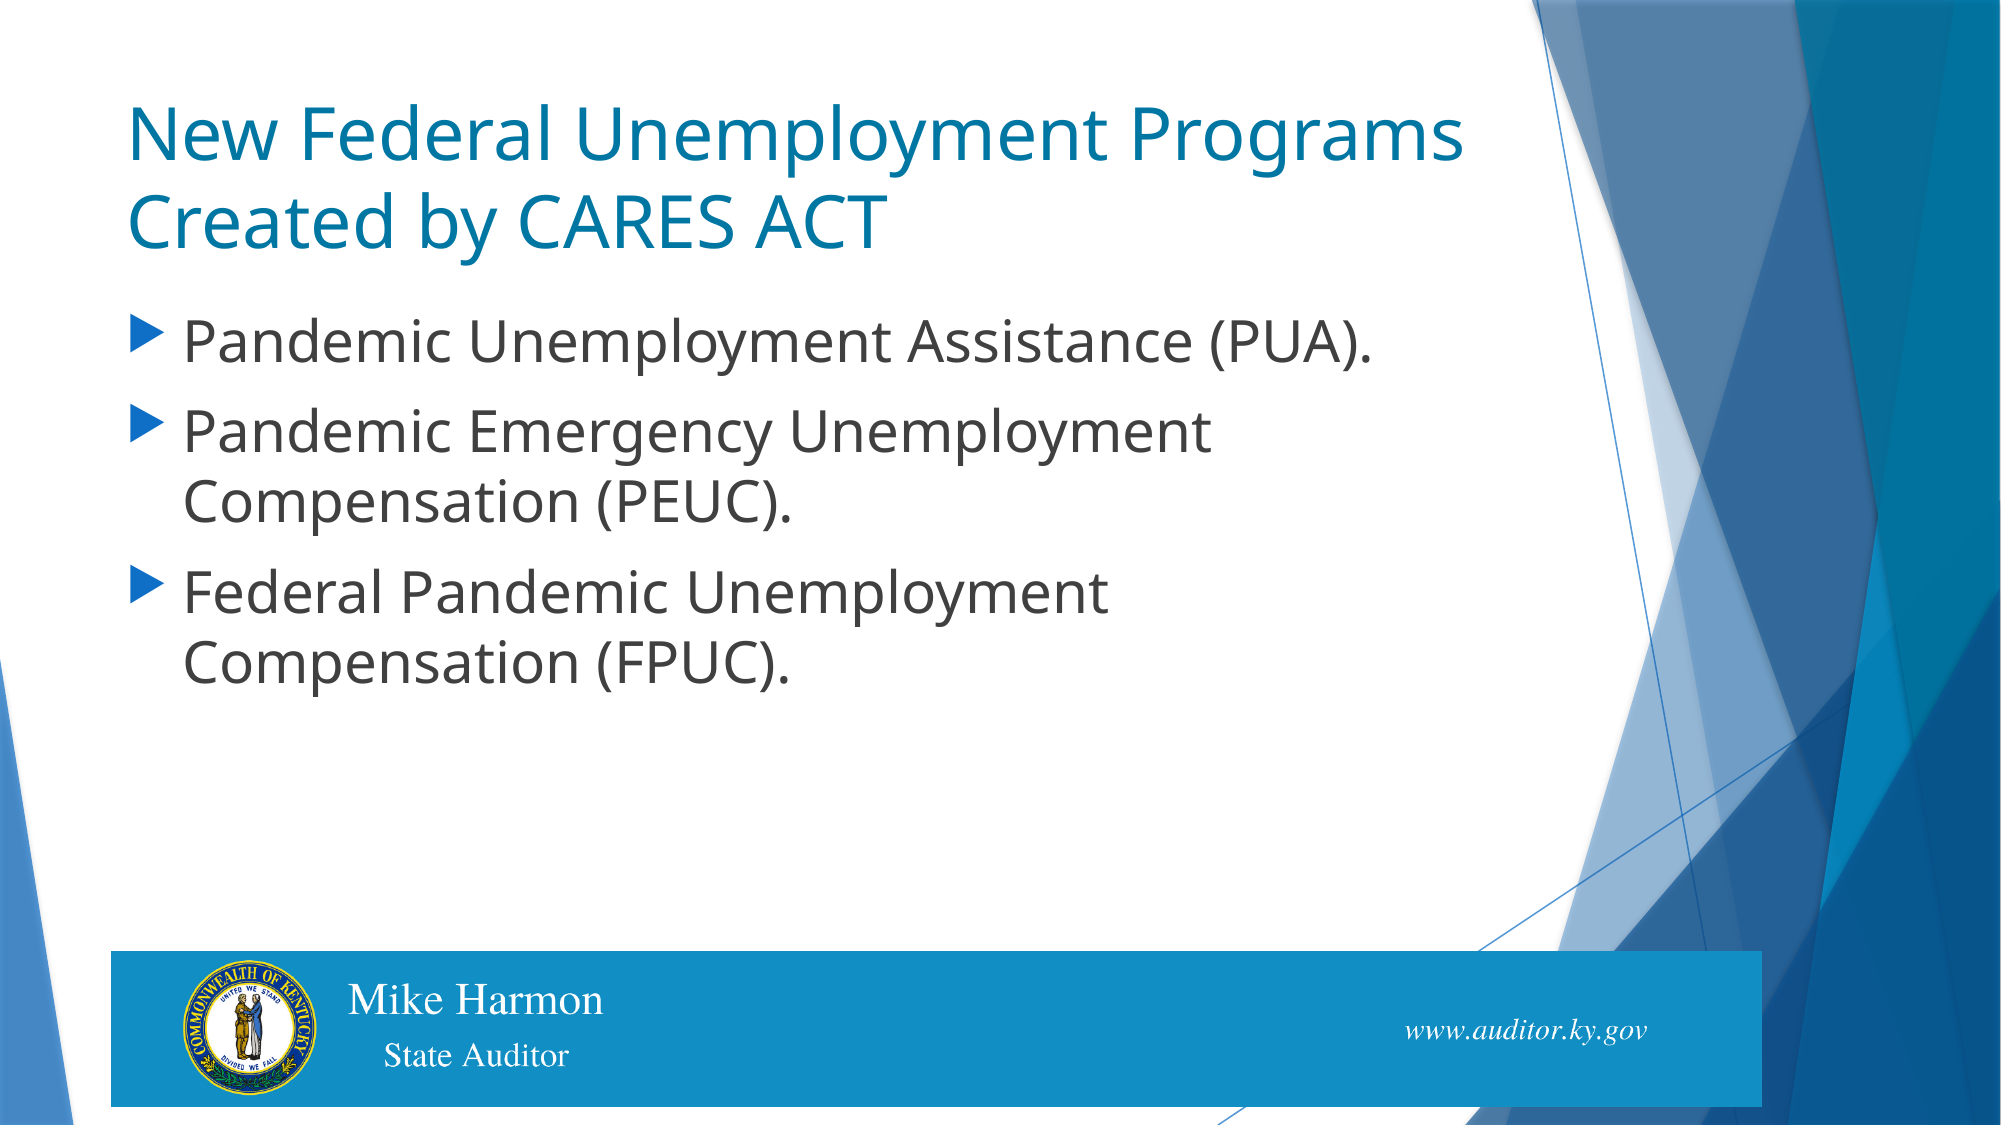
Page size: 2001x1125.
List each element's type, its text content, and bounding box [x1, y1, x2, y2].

list Pandemic Unemployment Assistance (PUA). Pandemic Emergency Unemployment Compensation (PEUC). Federal Pandemic Unemployment Compensation (FPUC). [111, 296, 1522, 934]
picture [110, 950, 1762, 1107]
title New Federal Unemployment Programs Created by CARES ACT [111, 79, 1522, 296]
